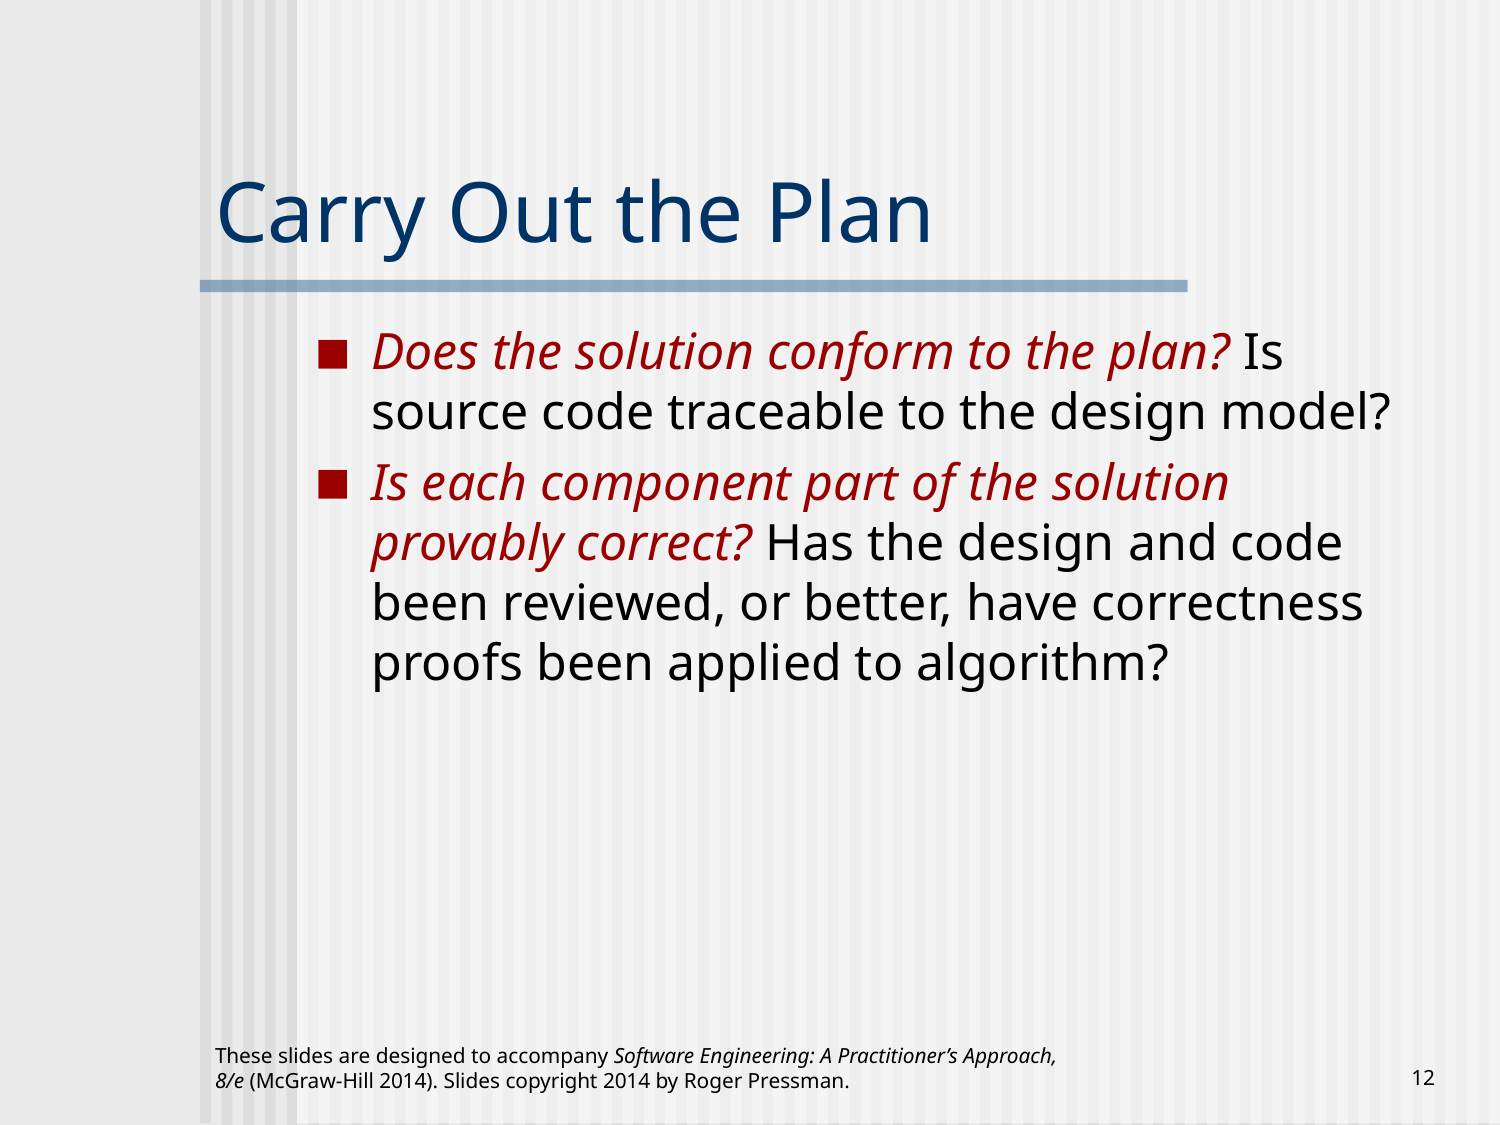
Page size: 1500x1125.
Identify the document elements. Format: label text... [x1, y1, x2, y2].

text_box These slides are designed to accompany Software Engineering: A Practitioner’s Approach, 8/e (McGraw-Hill 2014). Slides copyright 2014 by Roger Pressman. [199, 1024, 1100, 1100]
text_box ‹#› [1237, 1024, 1450, 1100]
list Does the solution conform to the plan? Is source code traceable to the design model? Is each component part of the solution provably correct? Has the design and code been reviewed, or better, have correctness proofs been applied to algorithm? [300, 312, 1438, 1000]
title Carry Out the Plan [200, 162, 1300, 267]
